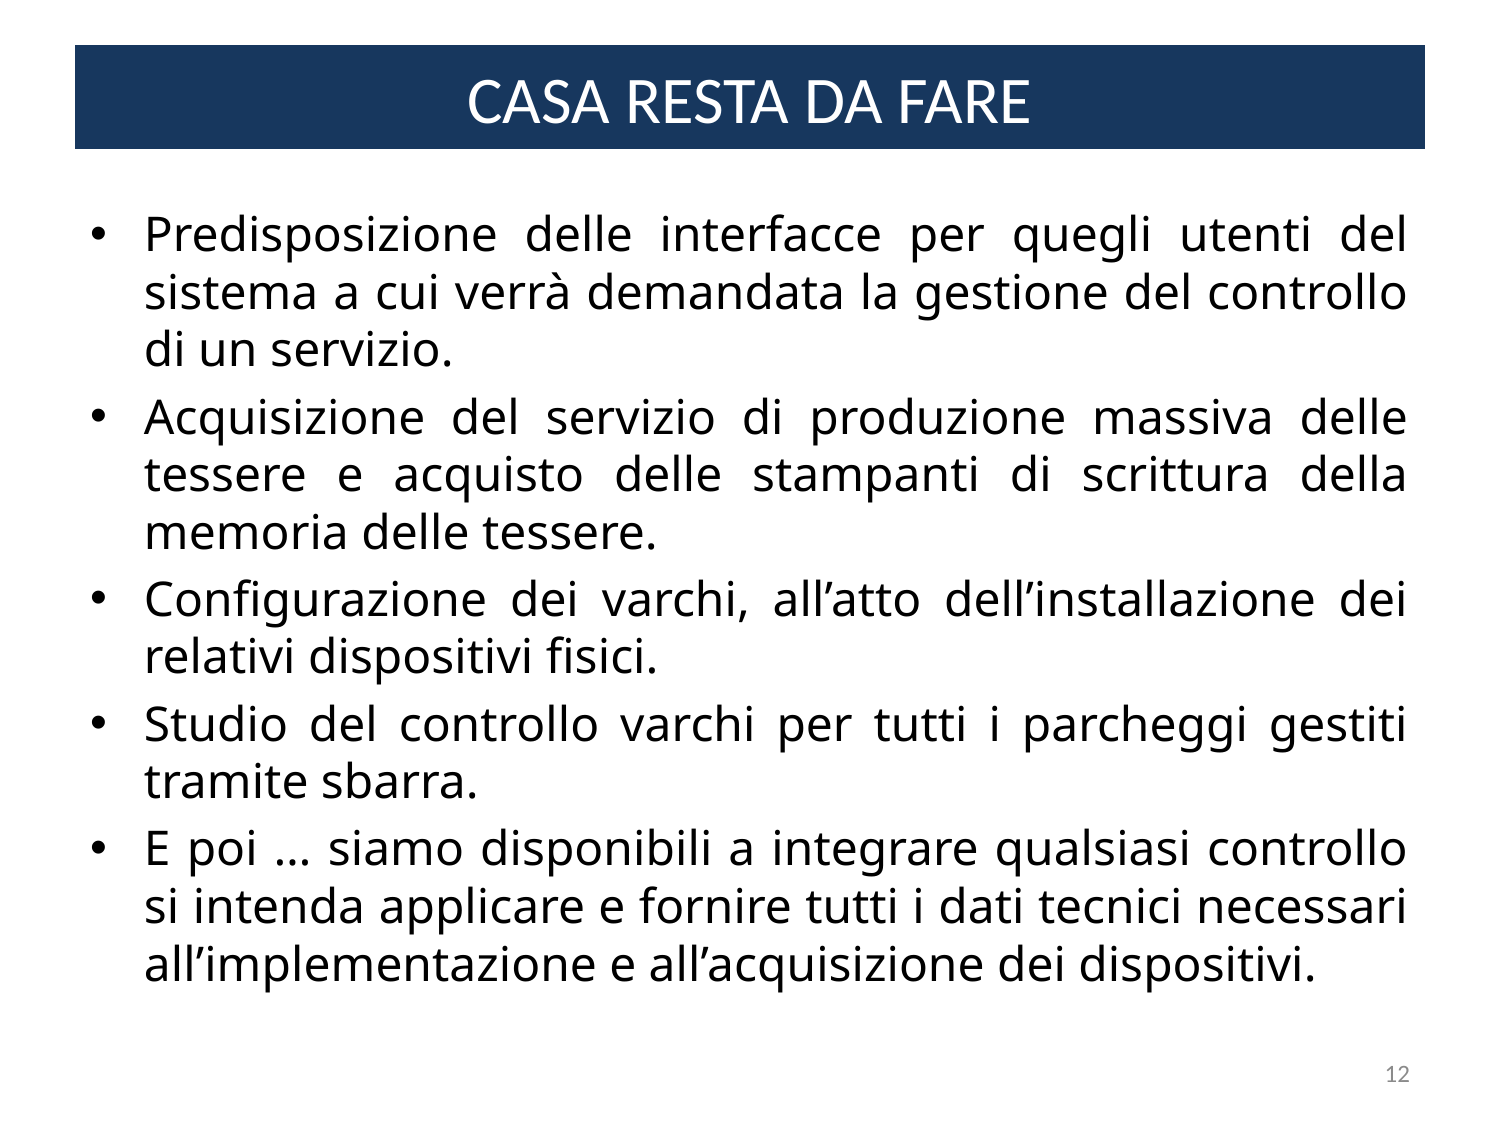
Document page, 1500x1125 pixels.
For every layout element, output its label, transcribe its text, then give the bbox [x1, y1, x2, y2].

slide_number 12 [1074, 1042, 1425, 1103]
title CASA RESTA DA FARE [75, 45, 1425, 149]
list Predisposizione delle interfacce per quegli utenti del sistema a cui verrà demandata la gestione del controllo di un servizio. Acquisizione del servizio di produzione massiva delle tessere e acquisto delle stampanti di scrittura della memoria delle tessere. Configurazione dei varchi, all’atto dell’installazione dei relativi dispositivi fisici. Studio del controllo varchi per tutti i parcheggi gestiti tramite sbarra. E poi … siamo disponibili a integrare qualsiasi controllo si intenda applicare e fornire tutti i dati tecnici necessari all’implementazione e all’acquisizione dei dispositivi. [75, 196, 1425, 1059]
